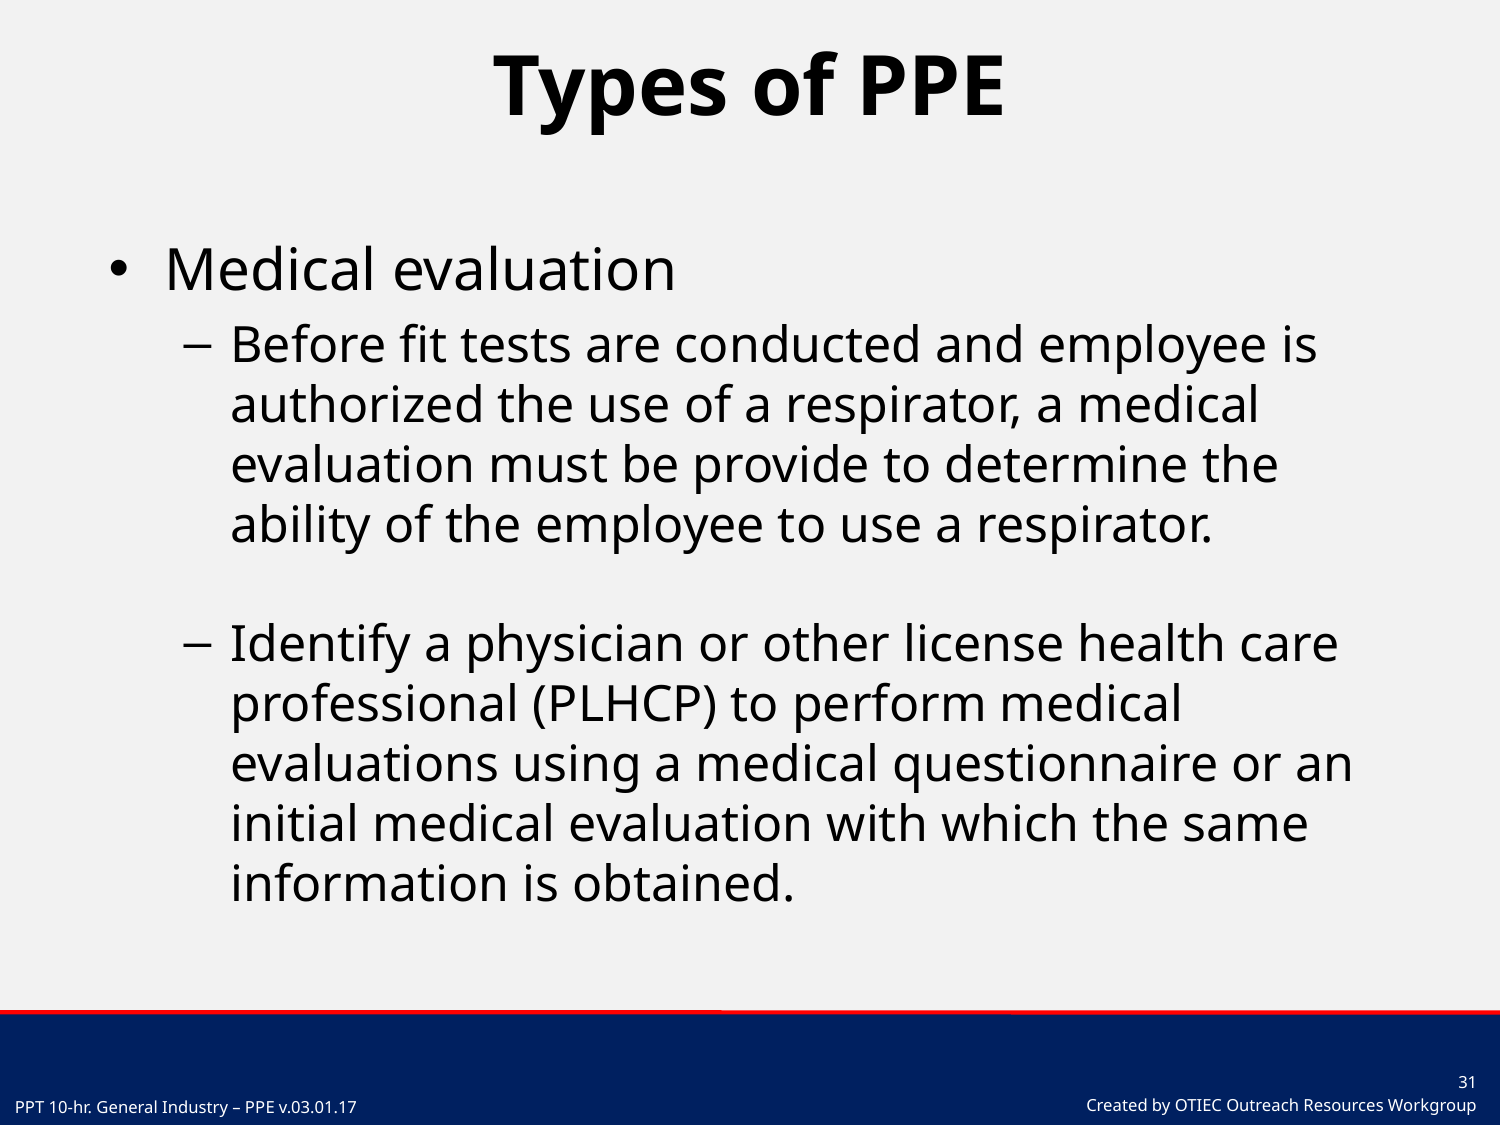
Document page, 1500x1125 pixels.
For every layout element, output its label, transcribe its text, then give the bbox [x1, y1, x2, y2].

title Types of PPE [75, 24, 1425, 213]
list Medical evaluation Before fit tests are conducted and employee is authorized the use of a respirator, a medical evaluation must be provide to determine the ability of the employee to use a respirator. Identify a physician or other license health care professional (PLHCP) to perform medical evaluations using a medical questionnaire or an initial medical evaluation with which the same information is obtained. [93, 224, 1407, 900]
